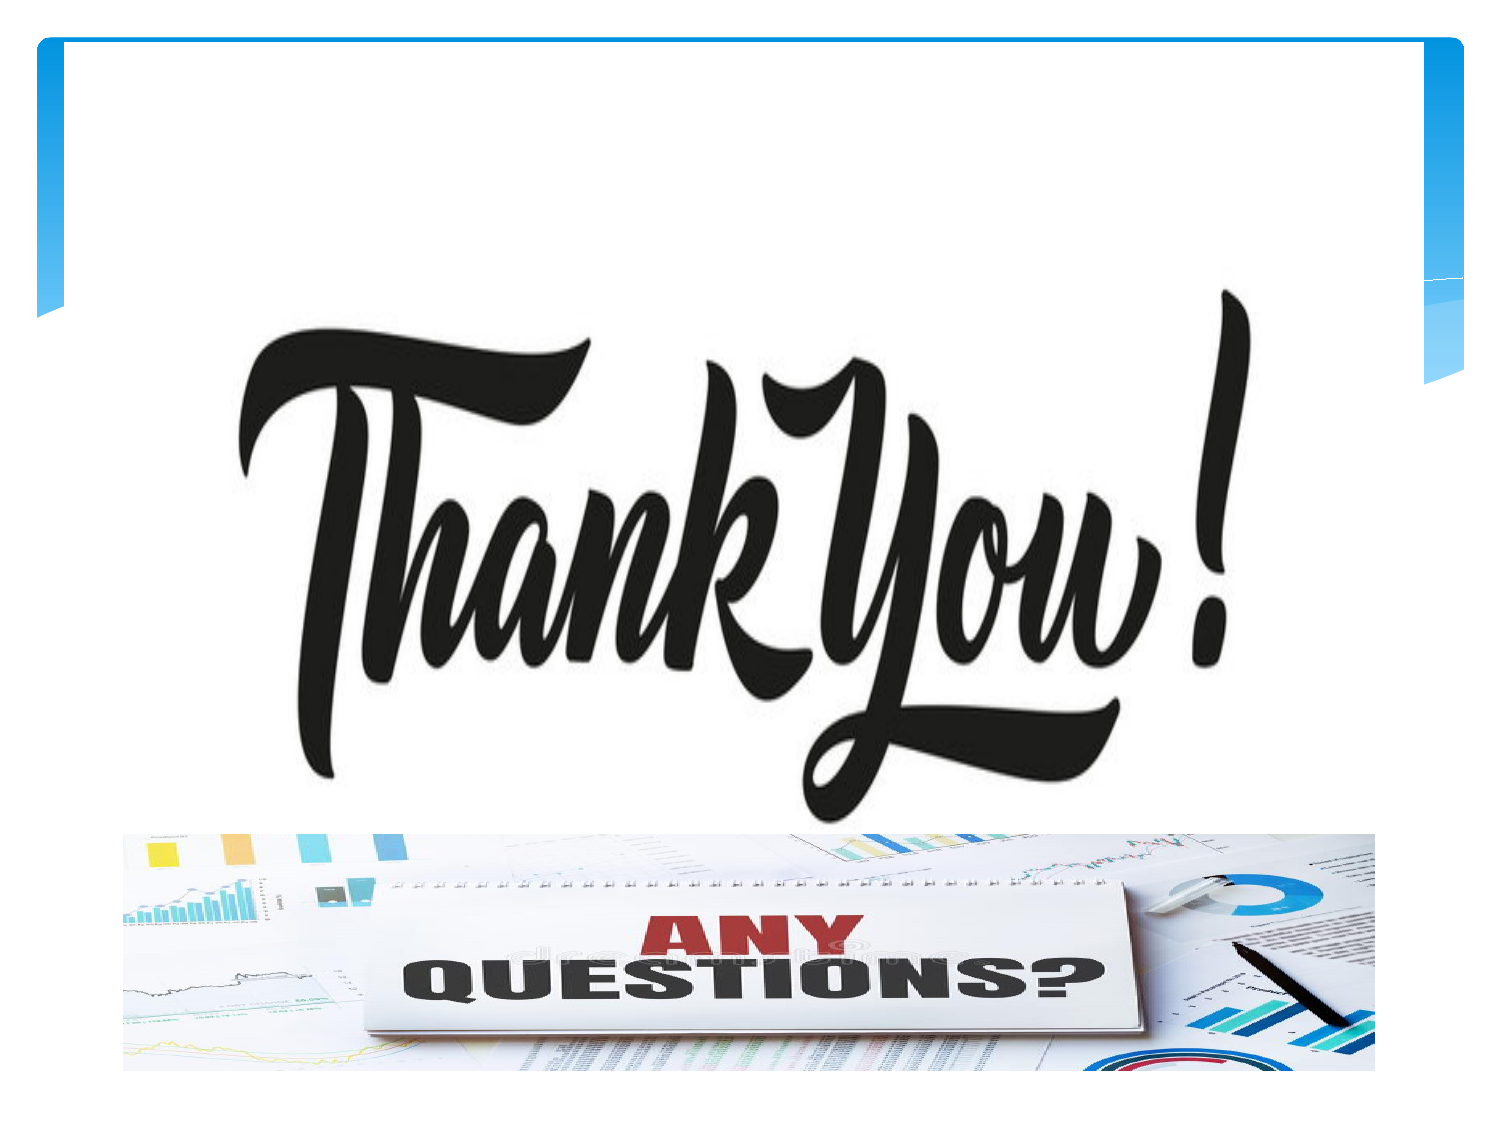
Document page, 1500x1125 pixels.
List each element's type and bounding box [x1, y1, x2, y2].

list [64, 42, 1424, 1059]
picture [123, 833, 1376, 1071]
